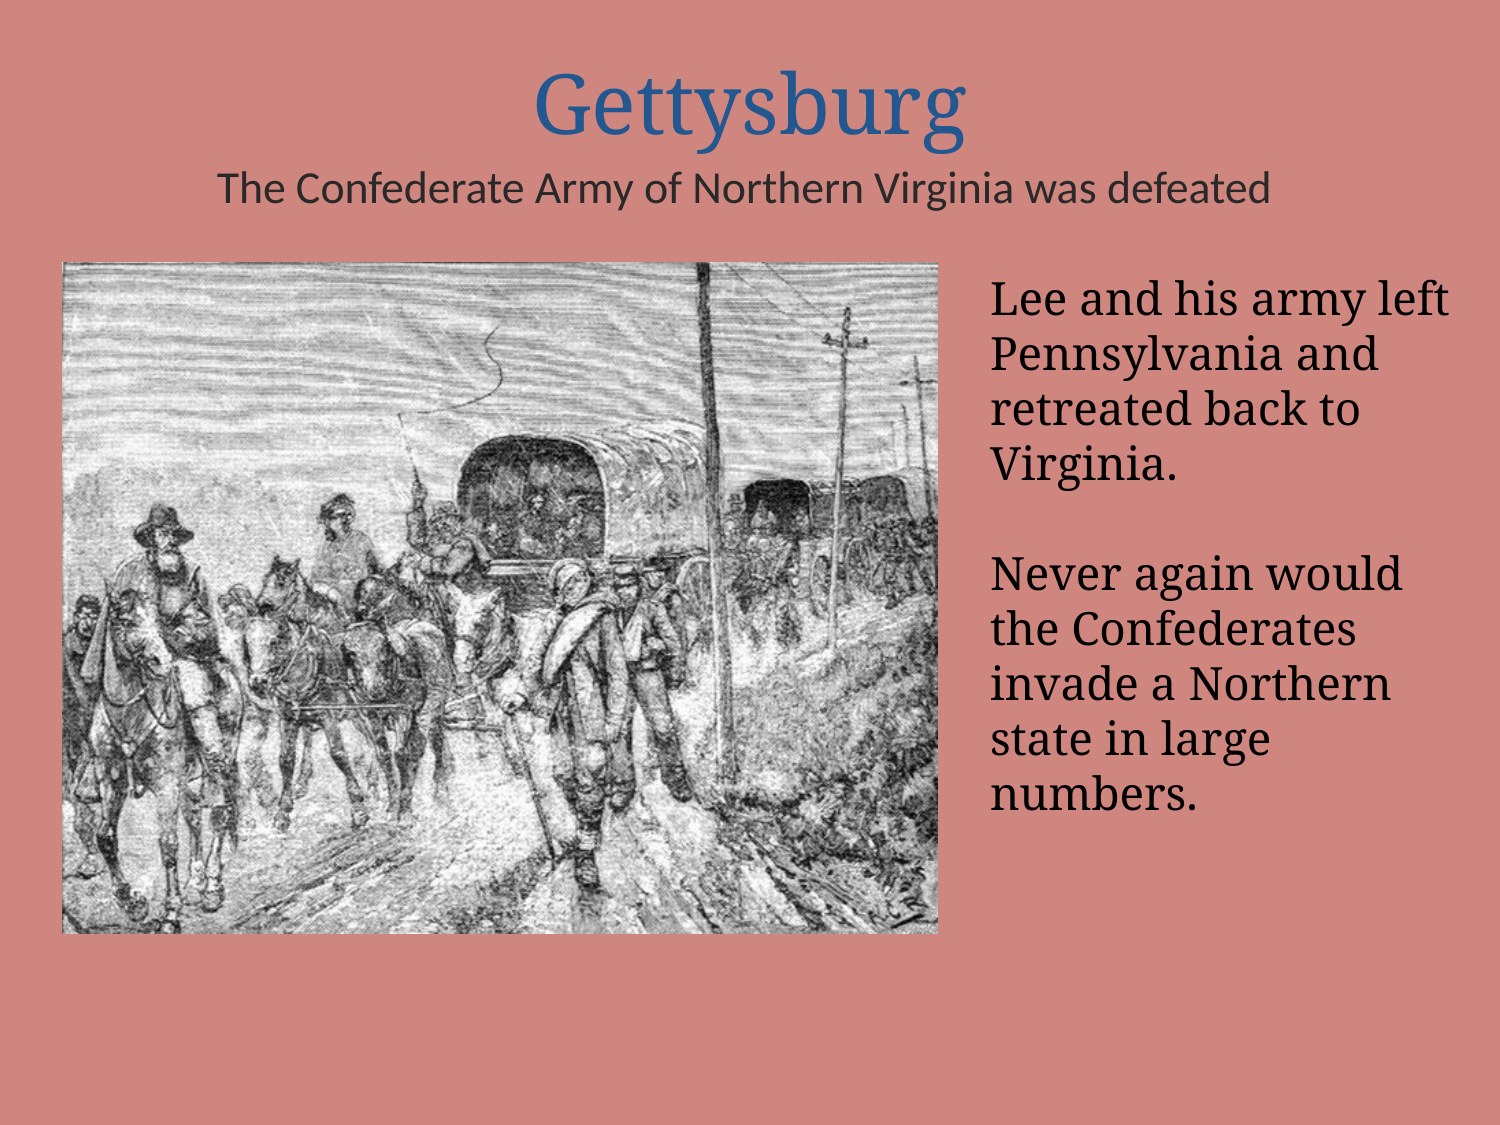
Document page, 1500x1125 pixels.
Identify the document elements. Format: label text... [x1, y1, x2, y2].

title Lee and his army left Pennsylvania and retreated back to Virginia. Never again would the Confederates invade a Northern state in large numbers. [974, 262, 1476, 1001]
text_box Gettysburg [0, 37, 1500, 149]
text_box The Confederate Army of Northern Virginia was defeated [0, 149, 1500, 220]
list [62, 262, 938, 934]
